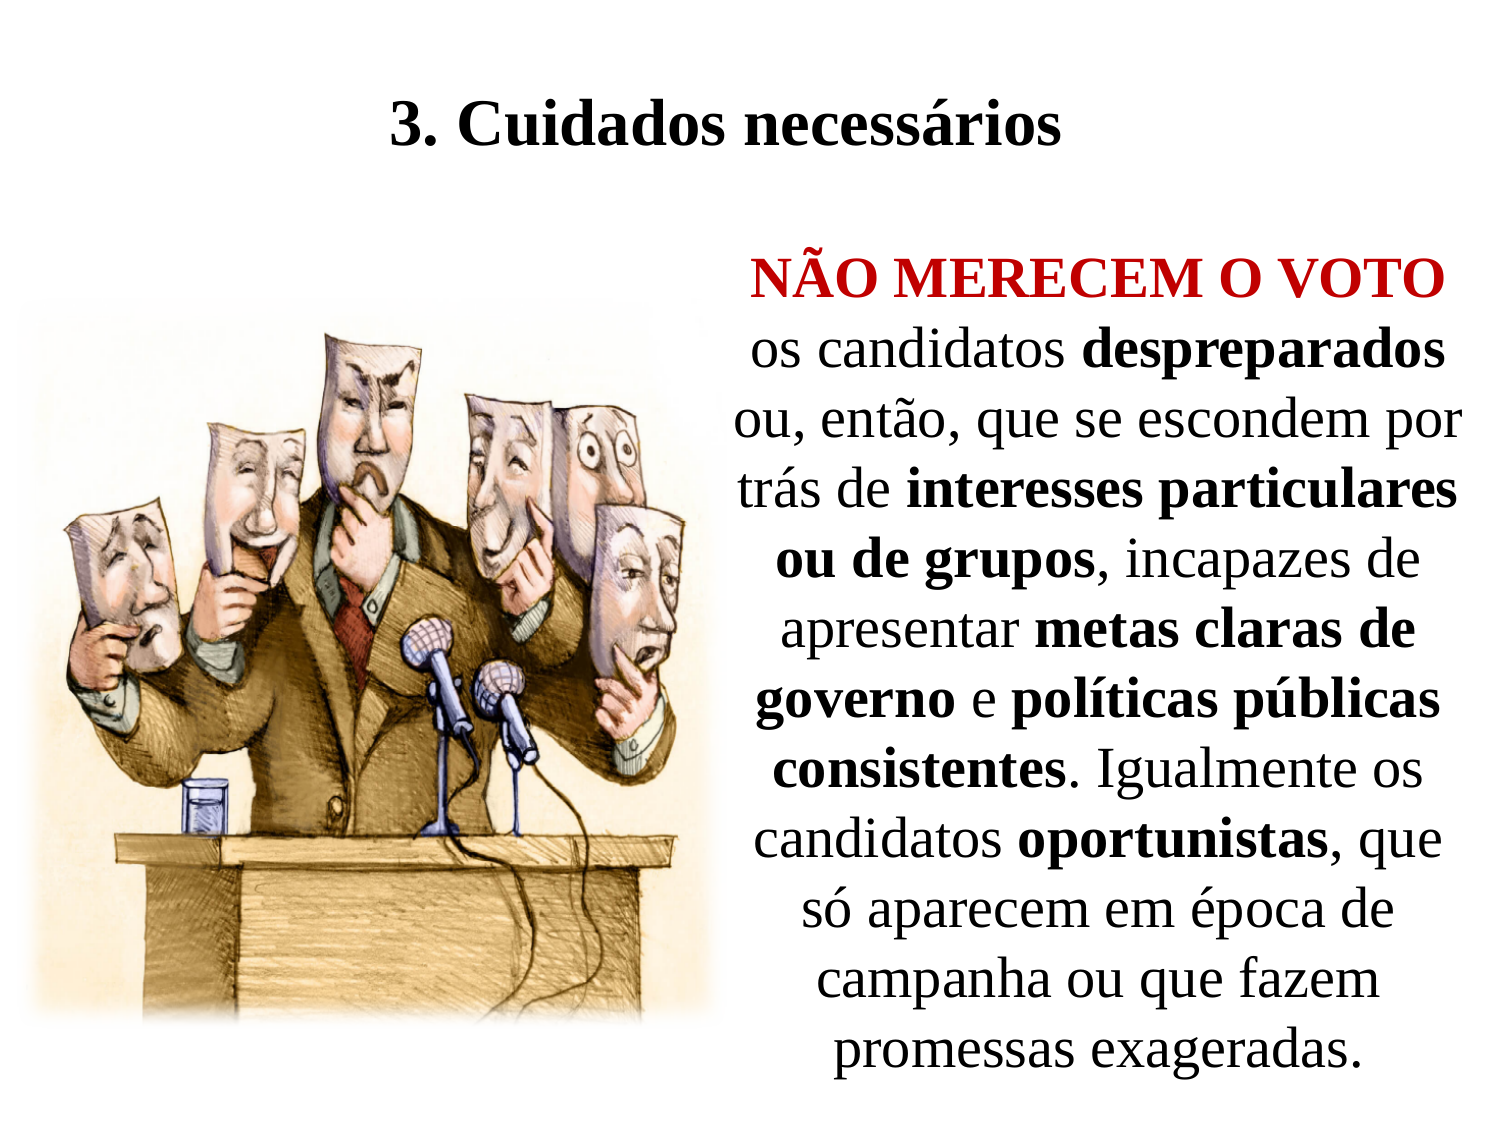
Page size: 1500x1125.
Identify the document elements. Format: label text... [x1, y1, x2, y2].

picture [17, 297, 727, 1030]
text_box 3. Cuidados necessários [53, 71, 1400, 166]
text_box NÃO MERECEM O VOTO os candidatos despreparados ou, então, que se escondem por trás de interesses particulares ou de grupos, incapazes de apresentar metas claras de governo e políticas públicas consistentes. Igualmente os candidatos oportunistas, que só aparecem em época de campanha ou que fazem promessas exageradas. [714, 231, 1483, 1087]
